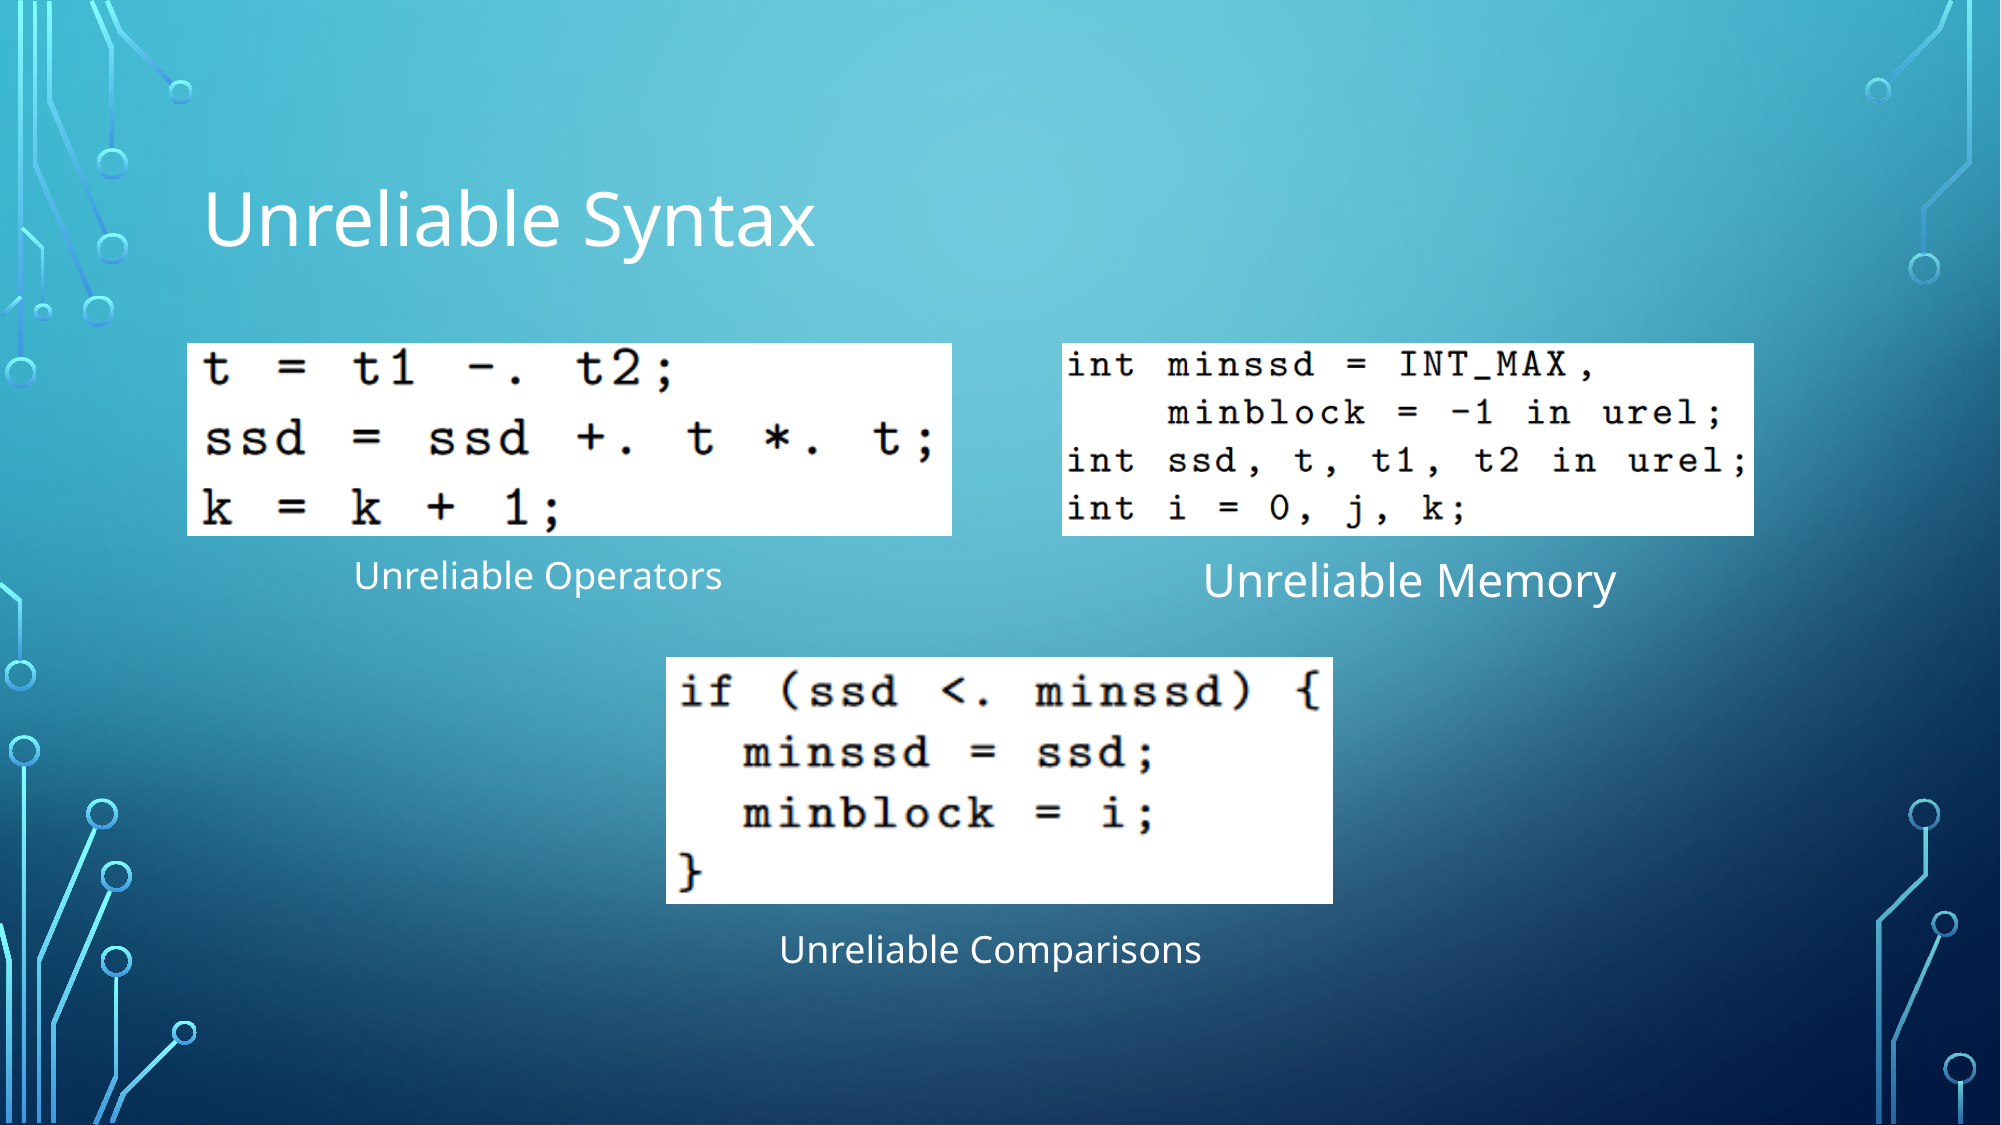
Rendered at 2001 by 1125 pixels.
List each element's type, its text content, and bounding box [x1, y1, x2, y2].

text_box Unreliable Memory [1187, 536, 1650, 630]
title Unreliable Syntax [187, 101, 1813, 344]
text_box Unreliable Comparisons [763, 909, 1237, 1007]
list Unreliable Operators [338, 536, 801, 633]
picture [1061, 343, 1754, 536]
picture [666, 657, 1334, 905]
picture [186, 343, 953, 536]
